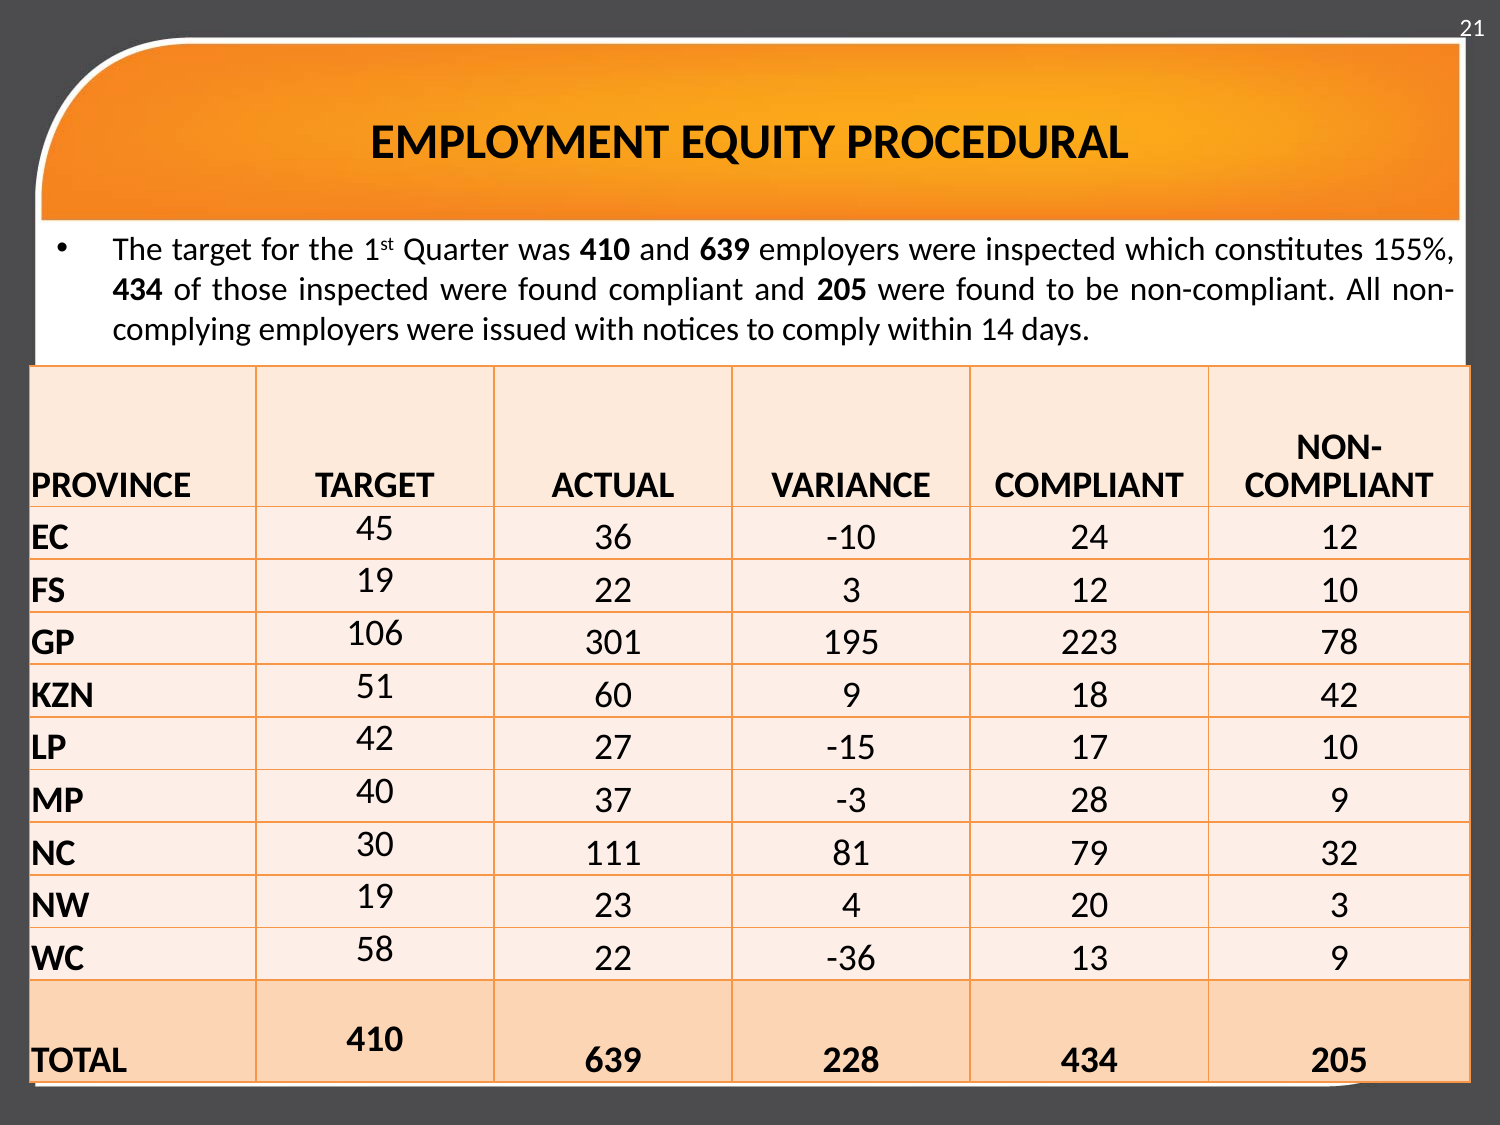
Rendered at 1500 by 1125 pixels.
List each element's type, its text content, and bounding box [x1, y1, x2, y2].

table_cell 24 [971, 507, 1208, 558]
table_cell -10 [733, 507, 969, 558]
table_cell 45 [257, 507, 493, 558]
table_cell -36 [733, 928, 969, 979]
table_cell 3 [733, 560, 969, 611]
table_cell 58 [257, 928, 493, 979]
table_cell 12 [1209, 507, 1469, 558]
table_cell -3 [733, 770, 969, 821]
table_cell 228 [733, 981, 969, 1081]
table_cell 23 [495, 876, 731, 927]
table_cell -15 [733, 718, 969, 769]
table_cell 79 [971, 823, 1208, 874]
table_header VARIANCE [733, 367, 969, 506]
table_header COMPLIANT [971, 367, 1208, 506]
table_header PROVINCE [30, 367, 255, 506]
table_cell 20 [971, 876, 1208, 927]
table_cell FS [30, 560, 255, 611]
slide_number 21 [1149, 0, 1500, 57]
list The target for the 1st Quarter was 410 and 639 employers were inspected which constitutes 155%, 434 of those inspected were found compliant and 205 were found to be non-compliant. All non-complying employers were issued with notices to comply within 14 days. [41, 219, 1471, 365]
table_cell NC [30, 823, 255, 874]
table_cell 22 [495, 560, 731, 611]
table_cell 10 [1209, 718, 1469, 769]
table_cell 37 [495, 770, 731, 821]
table_cell 78 [1209, 613, 1469, 663]
table_cell 10 [1209, 560, 1469, 611]
table_cell 19 [257, 560, 493, 611]
table_cell 410 [257, 981, 493, 1081]
title EMPLOYMENT EQUITY PROCEDURAL [75, 45, 1425, 219]
table_cell 19 [257, 876, 493, 927]
picture [0, 0, 1500, 1125]
table_cell NW [30, 876, 255, 927]
table_cell 9 [1209, 928, 1469, 979]
table_cell 205 [1209, 981, 1469, 1081]
table_cell 4 [733, 876, 969, 927]
table_cell TOTAL [30, 981, 255, 1081]
table_cell 81 [733, 823, 969, 874]
table_cell 22 [495, 928, 731, 979]
table_cell GP [30, 613, 255, 663]
table_cell 30 [257, 823, 493, 874]
table_cell 3 [1209, 876, 1469, 927]
table_cell 106 [257, 613, 493, 663]
table_cell 195 [733, 613, 969, 663]
table_cell LP [30, 718, 255, 769]
table_cell EC [30, 507, 255, 558]
table_cell 40 [257, 770, 493, 821]
list The target for the 1st Quarter was 410 and 639 employers were inspected which constitutes 155%, 434 of those inspected were found compliant and 205 were found to be non-compliant. All non-complying employers were issued with notices to comply within 14 days. [41, 1083, 1471, 1094]
table_cell WC [30, 928, 255, 979]
table_cell KZN [30, 665, 255, 716]
table_cell 111 [495, 823, 731, 874]
table_cell 9 [733, 665, 969, 716]
table_cell 639 [495, 981, 731, 1081]
table_cell 223 [971, 613, 1208, 663]
table_cell 12 [971, 560, 1208, 611]
table_cell 36 [495, 507, 731, 558]
table_cell 42 [257, 718, 493, 769]
table_cell 27 [495, 718, 731, 769]
table_header ACTUAL [495, 367, 731, 506]
table_header TARGET [257, 367, 493, 506]
table_cell 9 [1209, 770, 1469, 821]
table_cell 51 [257, 665, 493, 716]
table_cell 42 [1209, 665, 1469, 716]
table_cell 301 [495, 613, 731, 663]
table_cell 60 [495, 665, 731, 716]
table_cell 13 [971, 928, 1208, 979]
table_cell 17 [971, 718, 1208, 769]
table_cell 18 [971, 665, 1208, 716]
table_cell MP [30, 770, 255, 821]
table_cell 434 [971, 981, 1208, 1081]
table_cell 32 [1209, 823, 1469, 874]
table_header NON-COMPLIANT [1209, 367, 1469, 506]
table_cell 28 [971, 770, 1208, 821]
